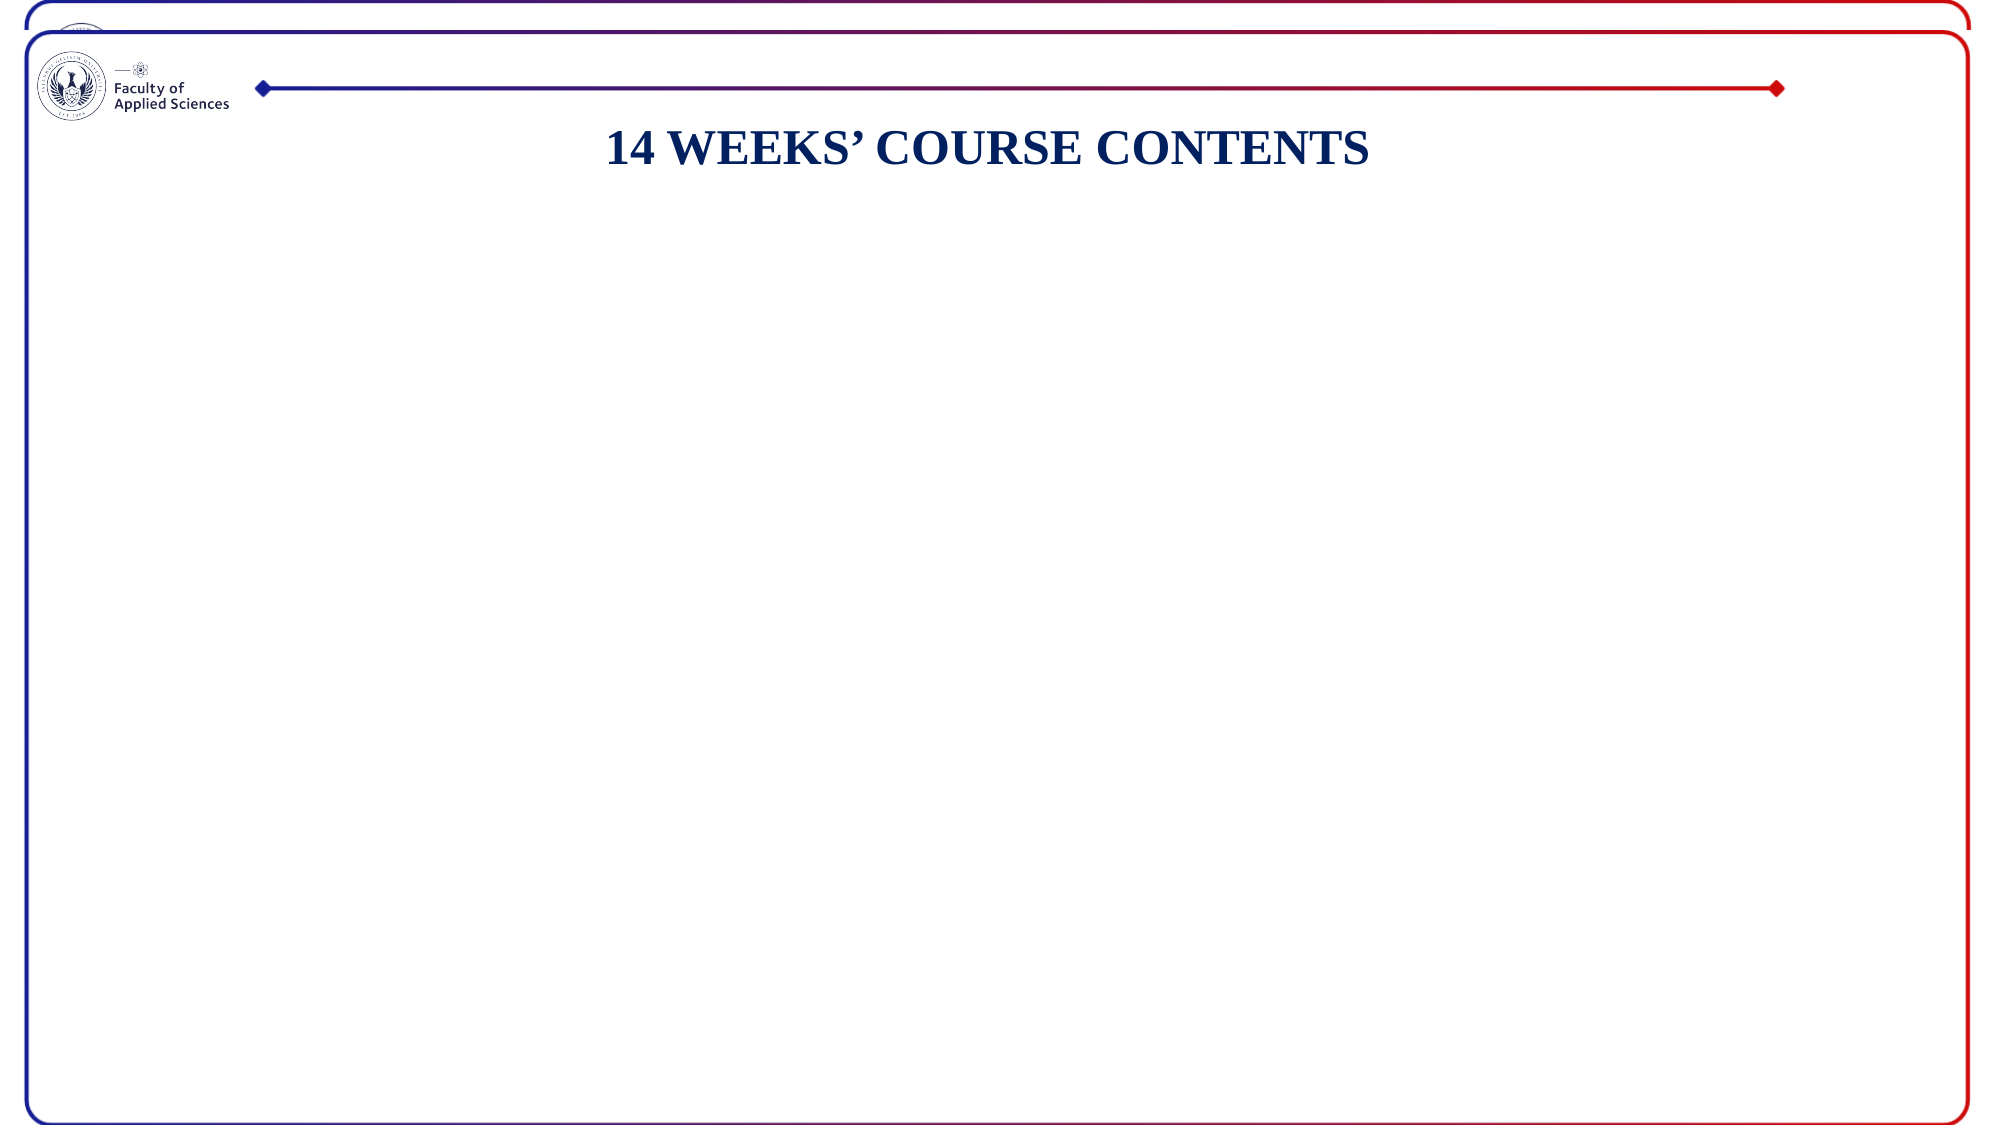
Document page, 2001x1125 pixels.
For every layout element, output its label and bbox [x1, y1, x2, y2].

text_box [0, 26, 2000, 1125]
picture [0, 0, 2001, 1125]
